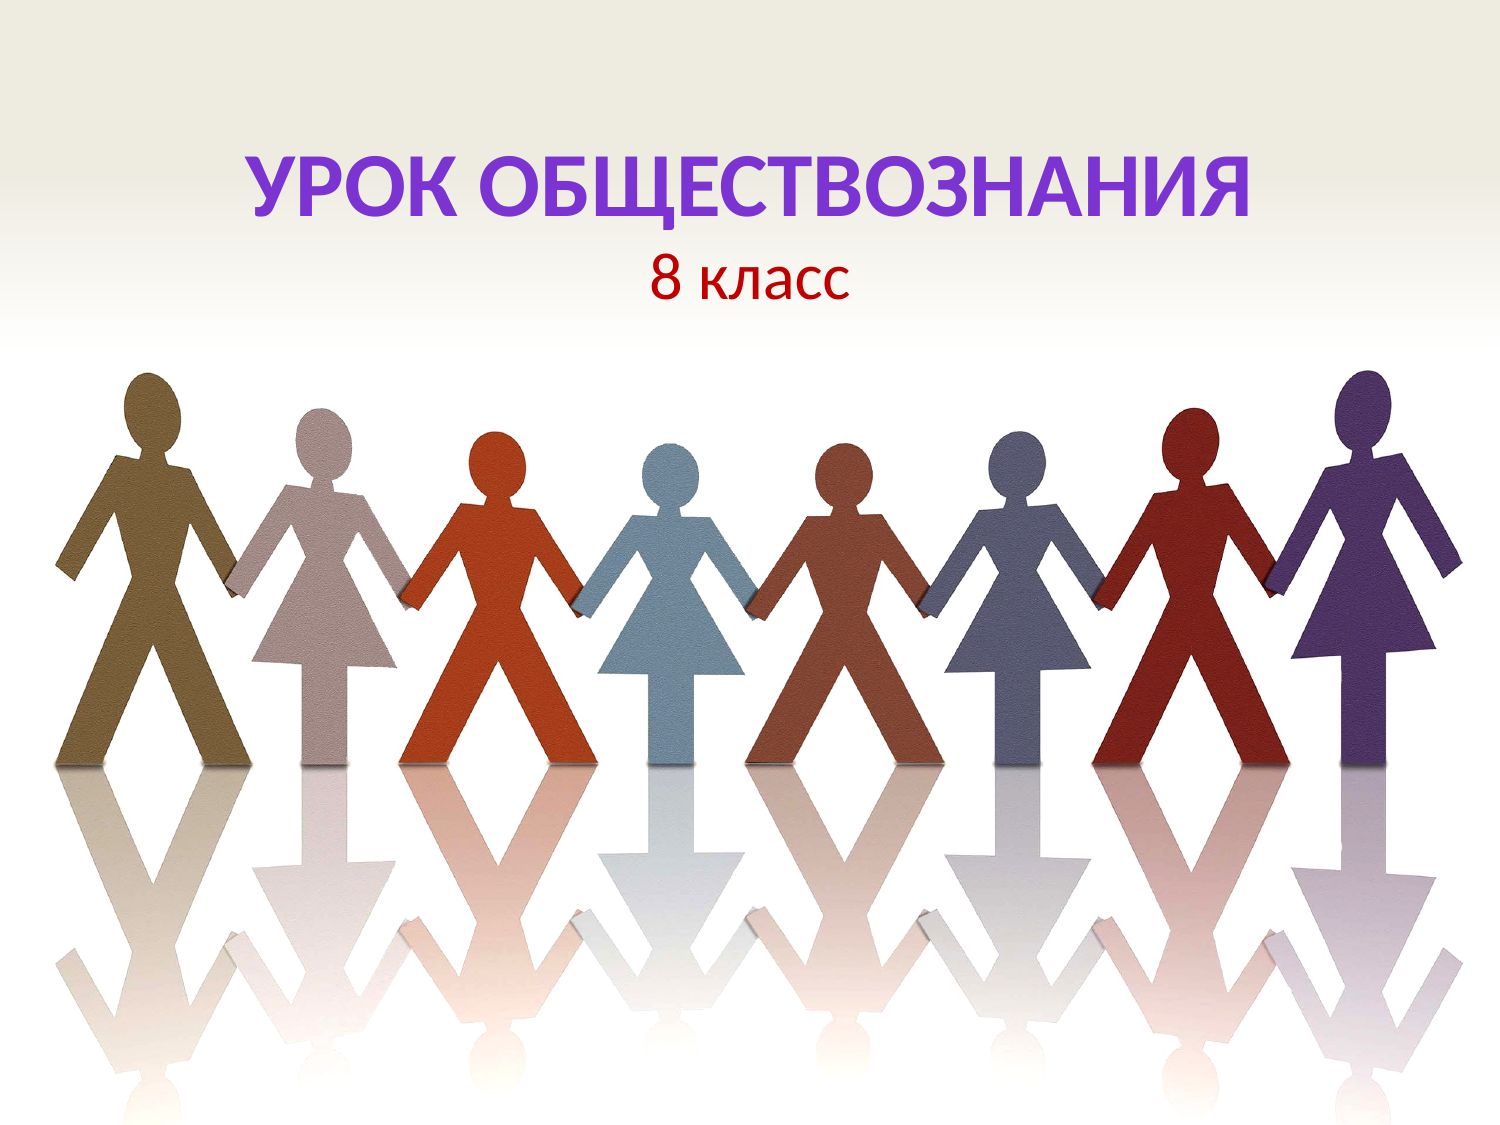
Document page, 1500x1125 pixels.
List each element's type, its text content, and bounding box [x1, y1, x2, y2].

subtitle 8 класс [225, 224, 1275, 513]
picture [0, 350, 1500, 1125]
title Урок обществознания [112, 58, 1388, 300]
